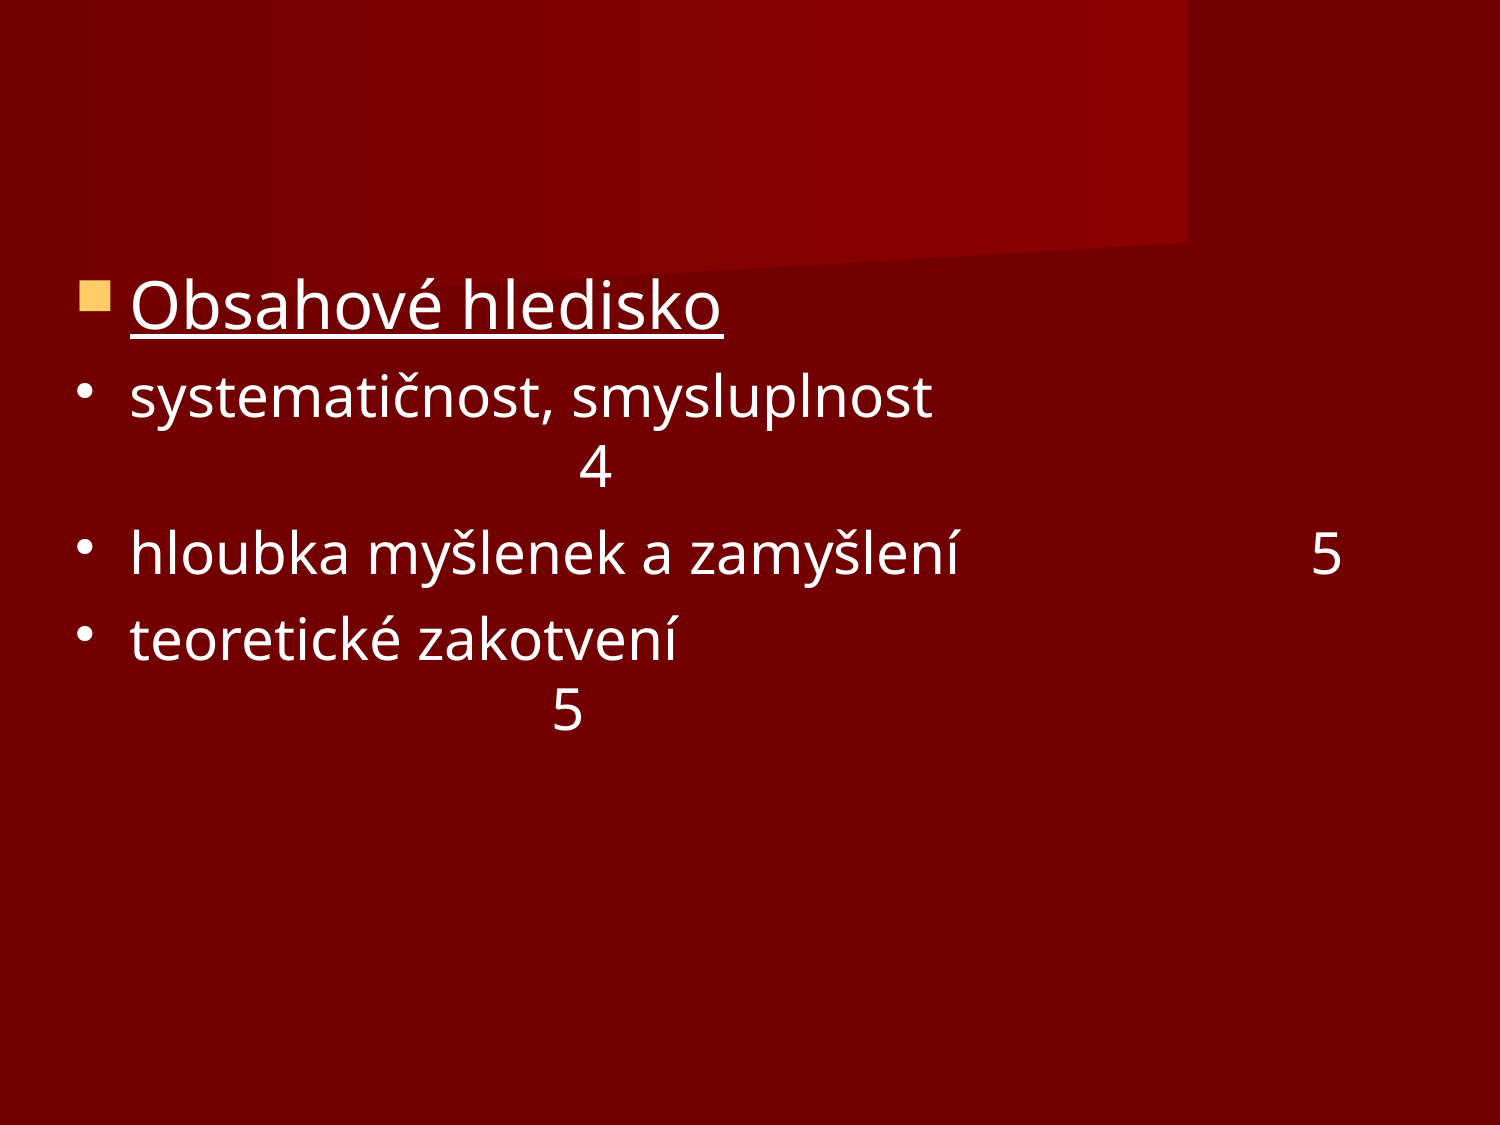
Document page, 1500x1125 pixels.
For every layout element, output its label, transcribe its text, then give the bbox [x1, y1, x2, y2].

list Obsahové hledisko systematičnost, smysluplnost 4 hloubka myšlenek a zamyšlení 5 teoretické zakotvení 5 [75, 262, 1425, 985]
